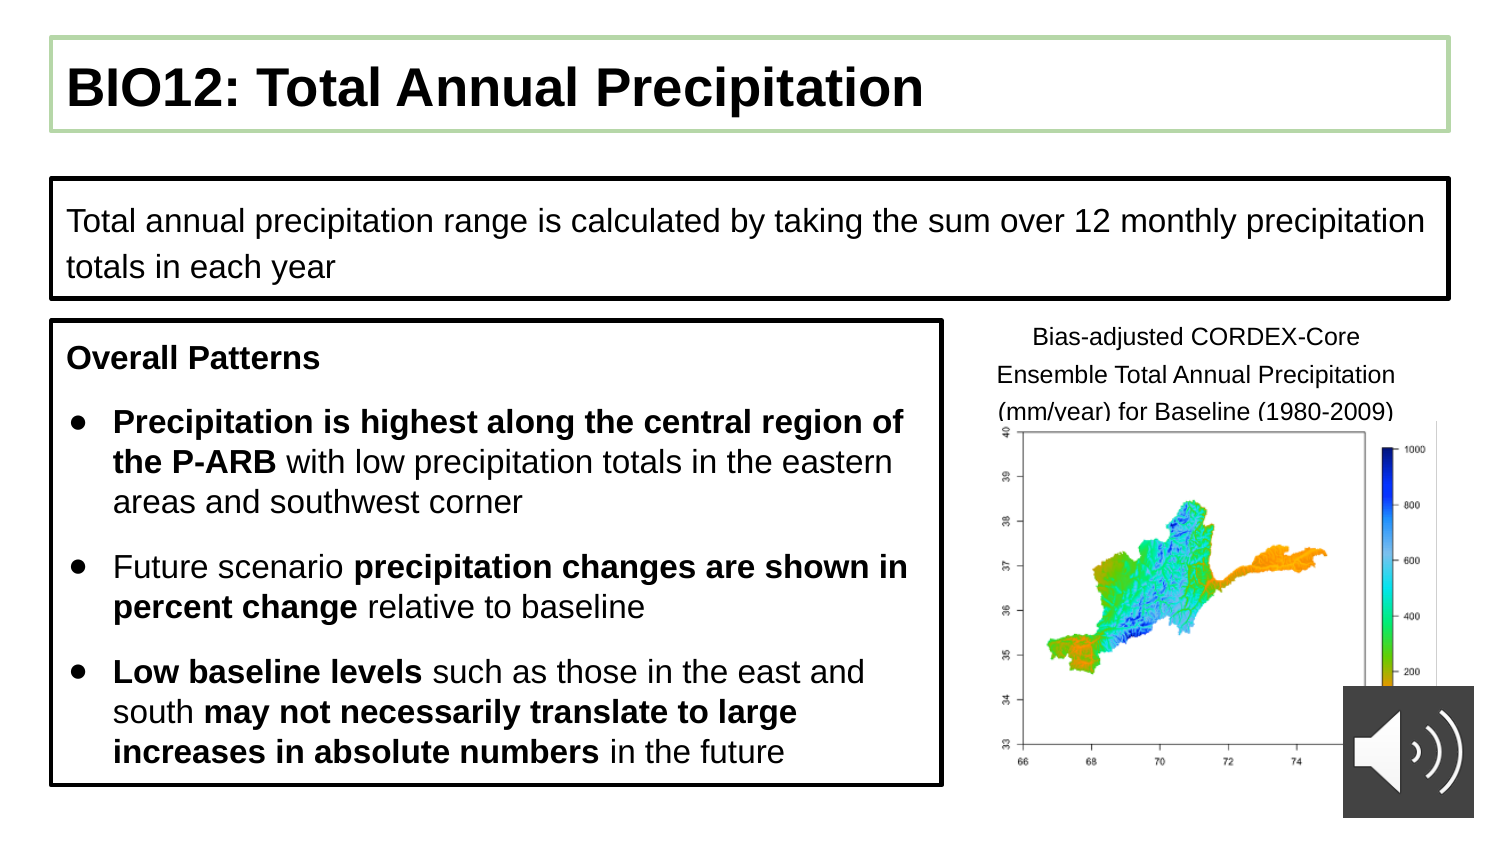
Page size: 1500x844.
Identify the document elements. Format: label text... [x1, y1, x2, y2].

text_box Bias-adjusted CORDEX-Core Ensemble Total Annual Precipitation (mm/year) for Baseline (1980-2009) [966, 298, 1427, 441]
list Total annual precipitation range is calculated by taking the sum over 12 monthly precipitation totals in each year [51, 178, 1449, 299]
text_box Overall Patterns Precipitation is highest along the central region of the P-ARB with low precipitation totals in the eastern areas and southwest corner Future scenario precipitation changes are shown in percent change relative to baseline Low baseline levels such as those in the east and south may not necessarily translate to large increases in absolute numbers in the future [51, 320, 942, 785]
picture [977, 421, 1476, 819]
title BIO12: Total Annual Precipitation [51, 37, 1449, 132]
